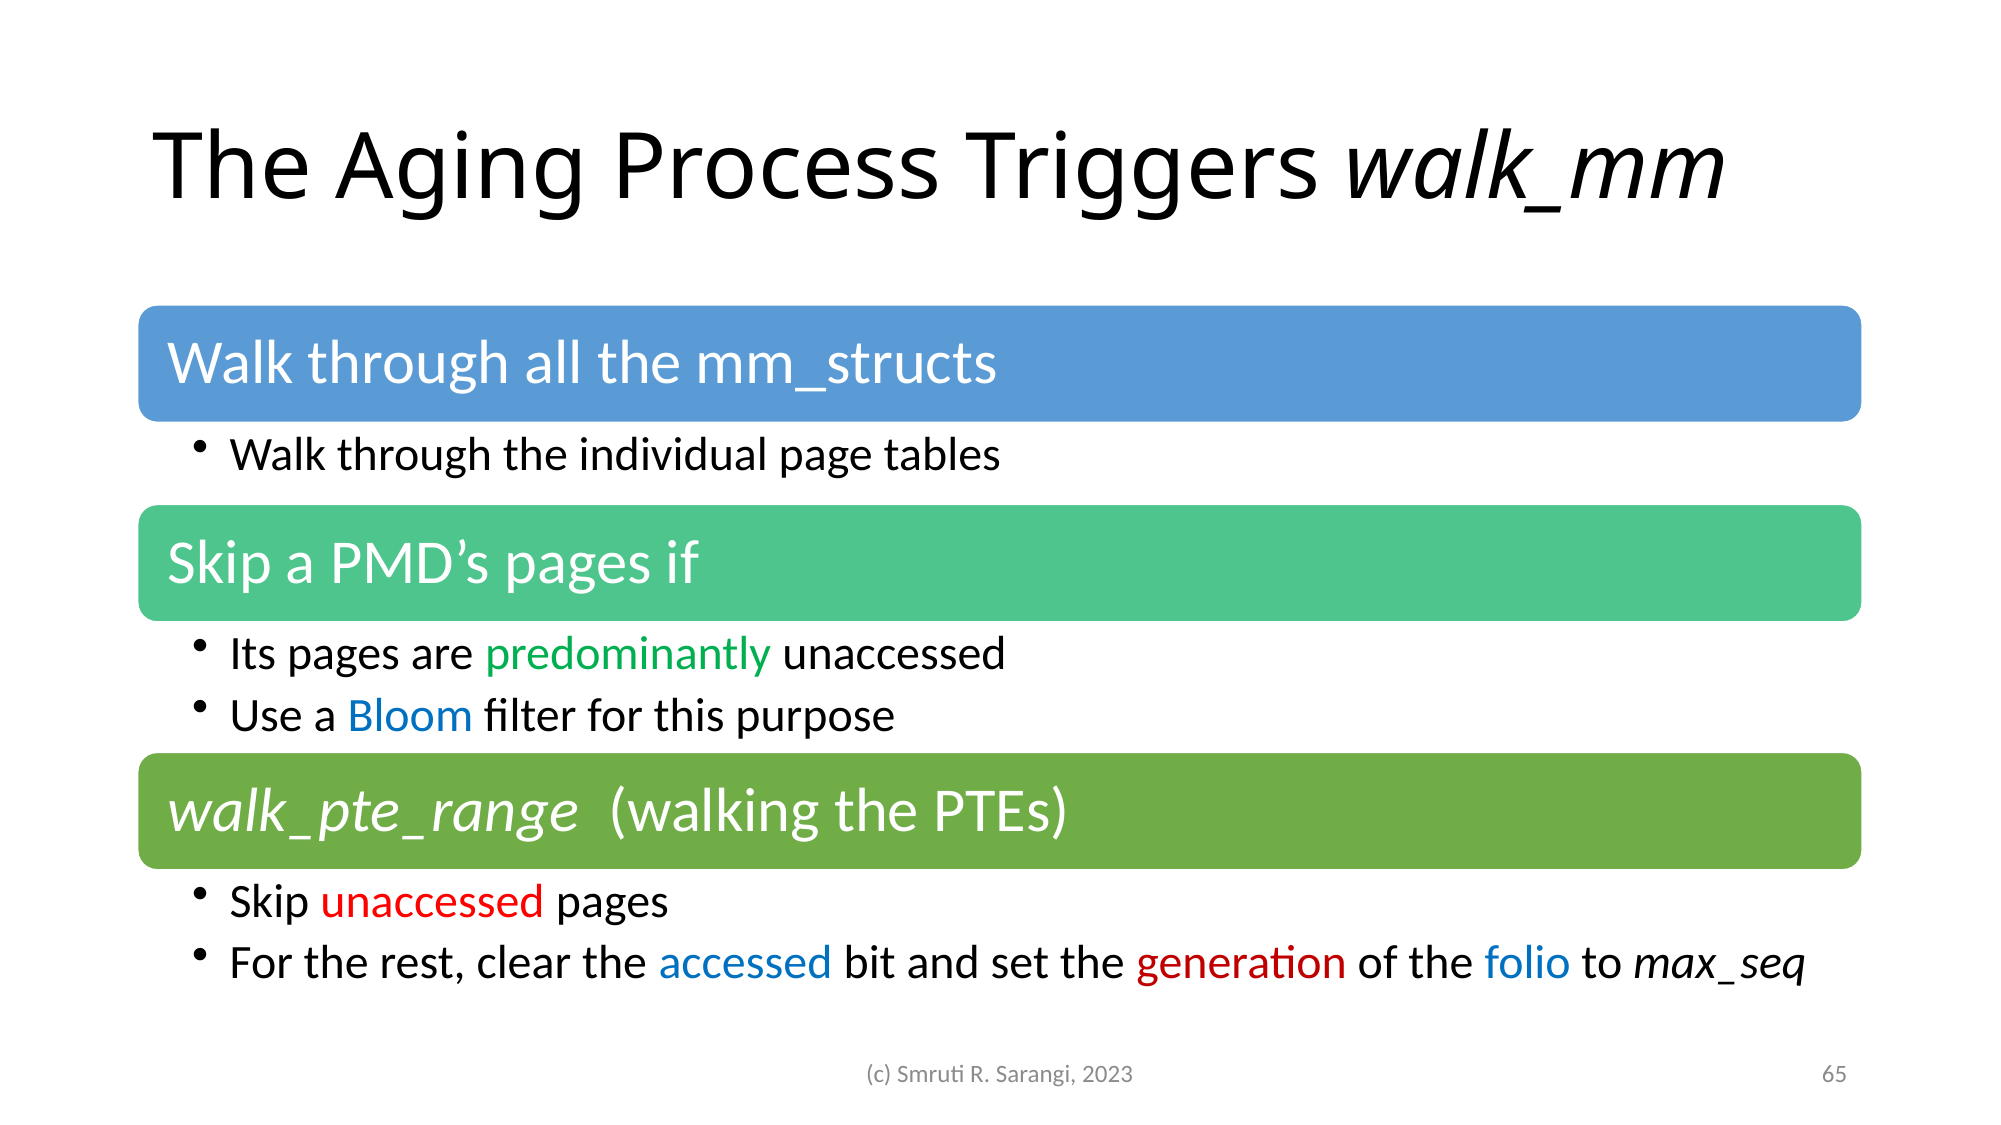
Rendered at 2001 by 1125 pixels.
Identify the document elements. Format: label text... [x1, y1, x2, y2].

slide_number 65 [1412, 1042, 1863, 1103]
footer (c) Smruti R. Sarangi, 2023 [662, 1042, 1338, 1103]
title The Aging Process Triggers walk_mm [137, 59, 1863, 277]
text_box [137, 277, 1863, 1028]
